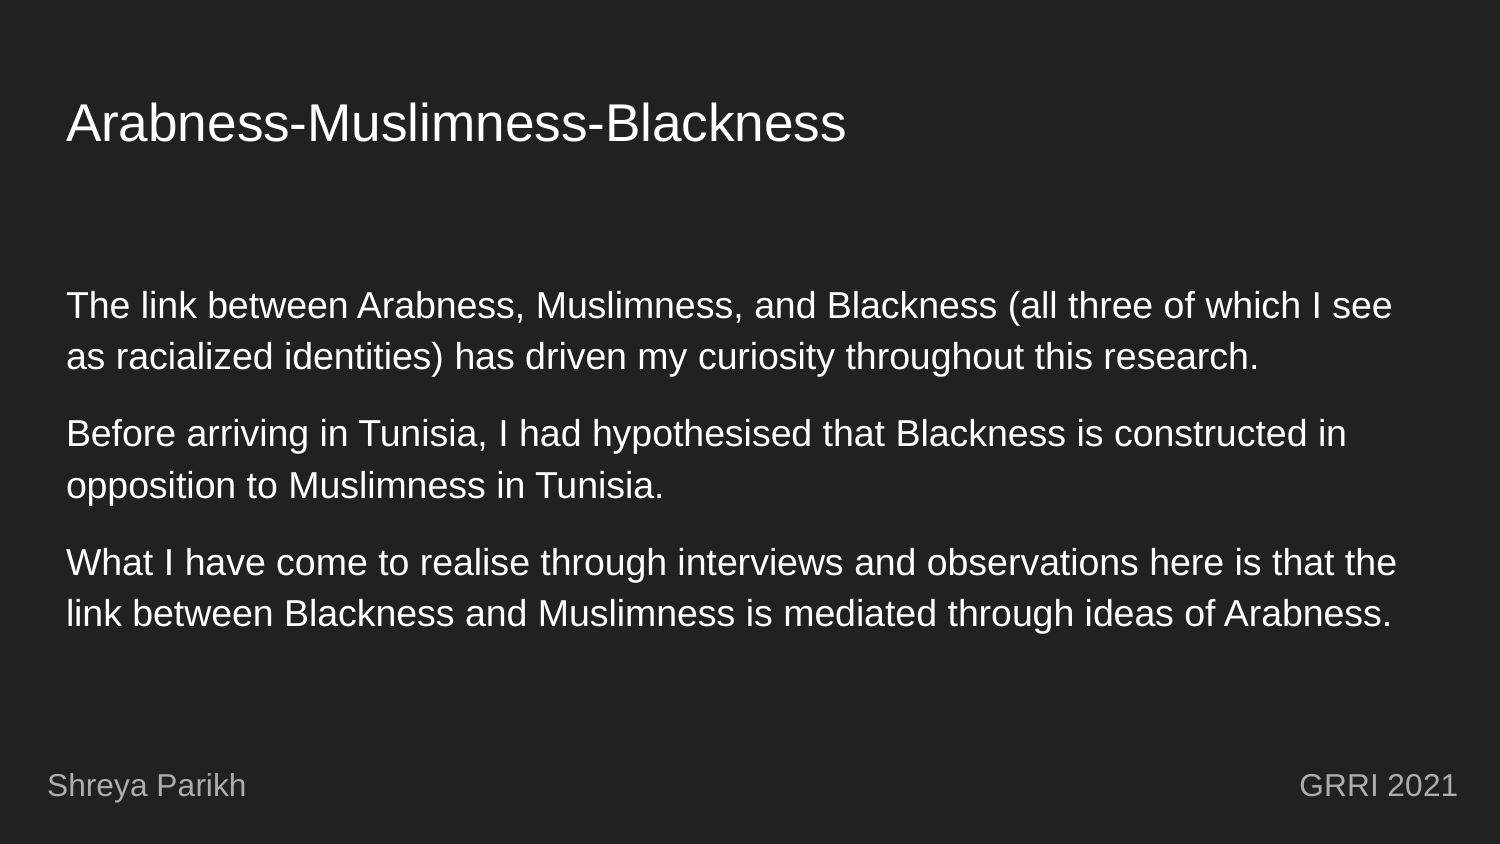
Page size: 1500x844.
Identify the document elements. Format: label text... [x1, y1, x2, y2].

list The link between Arabness, Muslimness, and Blackness (all three of which I see as racialized identities) has driven my curiosity throughout this research. Before arriving in Tunisia, I had hypothesised that Blackness is constructed in opposition to Muslimness in Tunisia. What I have come to realise through interviews and observations here is that the link between Blackness and Muslimness is mediated through ideas of Arabness. [51, 189, 1449, 749]
text_box Shreya Parikh GRRI 2021 [32, 749, 1474, 830]
title Arabness-Muslimness-Blackness [51, 72, 1449, 167]
